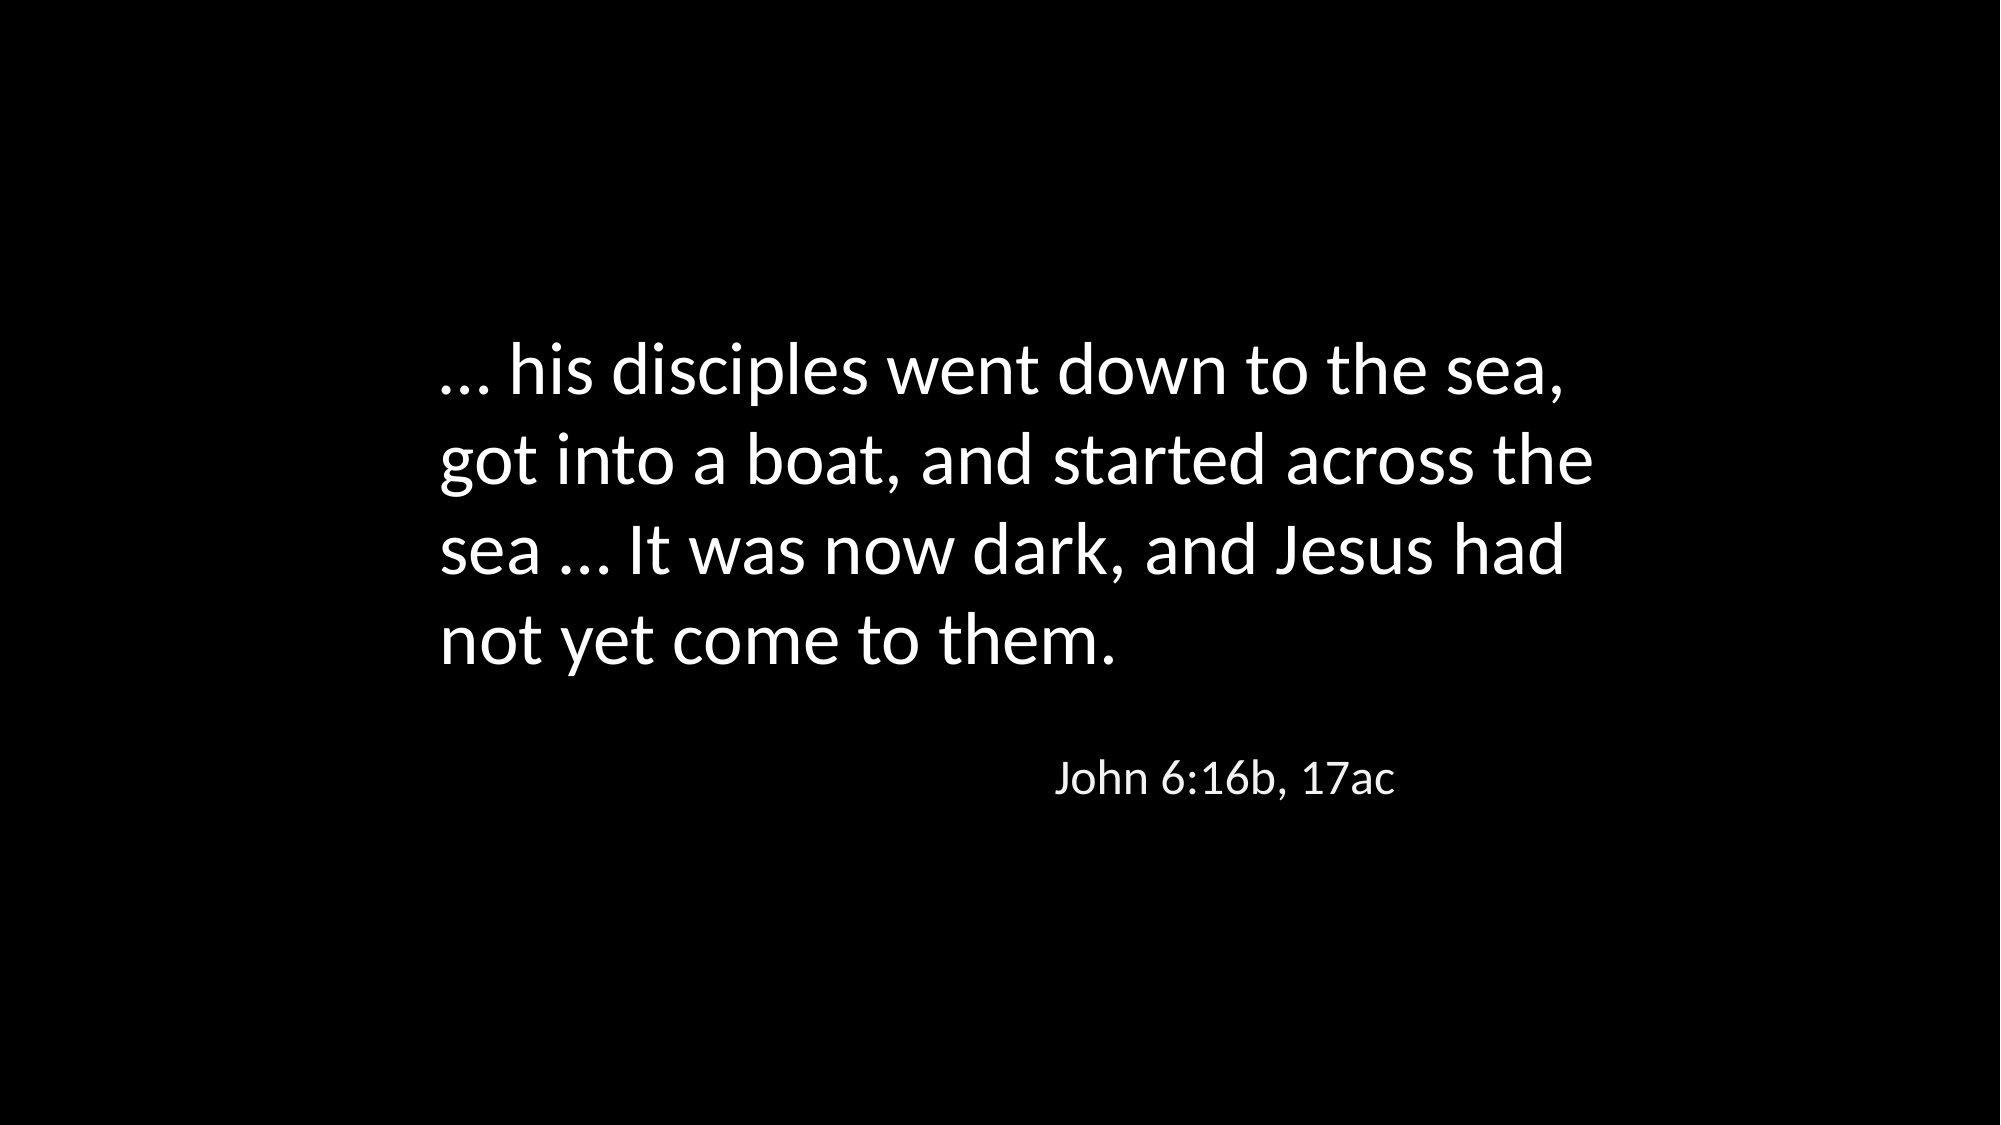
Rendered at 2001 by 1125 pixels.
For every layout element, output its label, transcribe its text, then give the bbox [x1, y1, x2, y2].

text_box … his disciples went down to the sea, got into a boat, and started across the sea … It was now dark, and Jesus had not yet come to them. [424, 312, 1625, 688]
text_box John 6:16b, 17ac [950, 737, 1500, 813]
